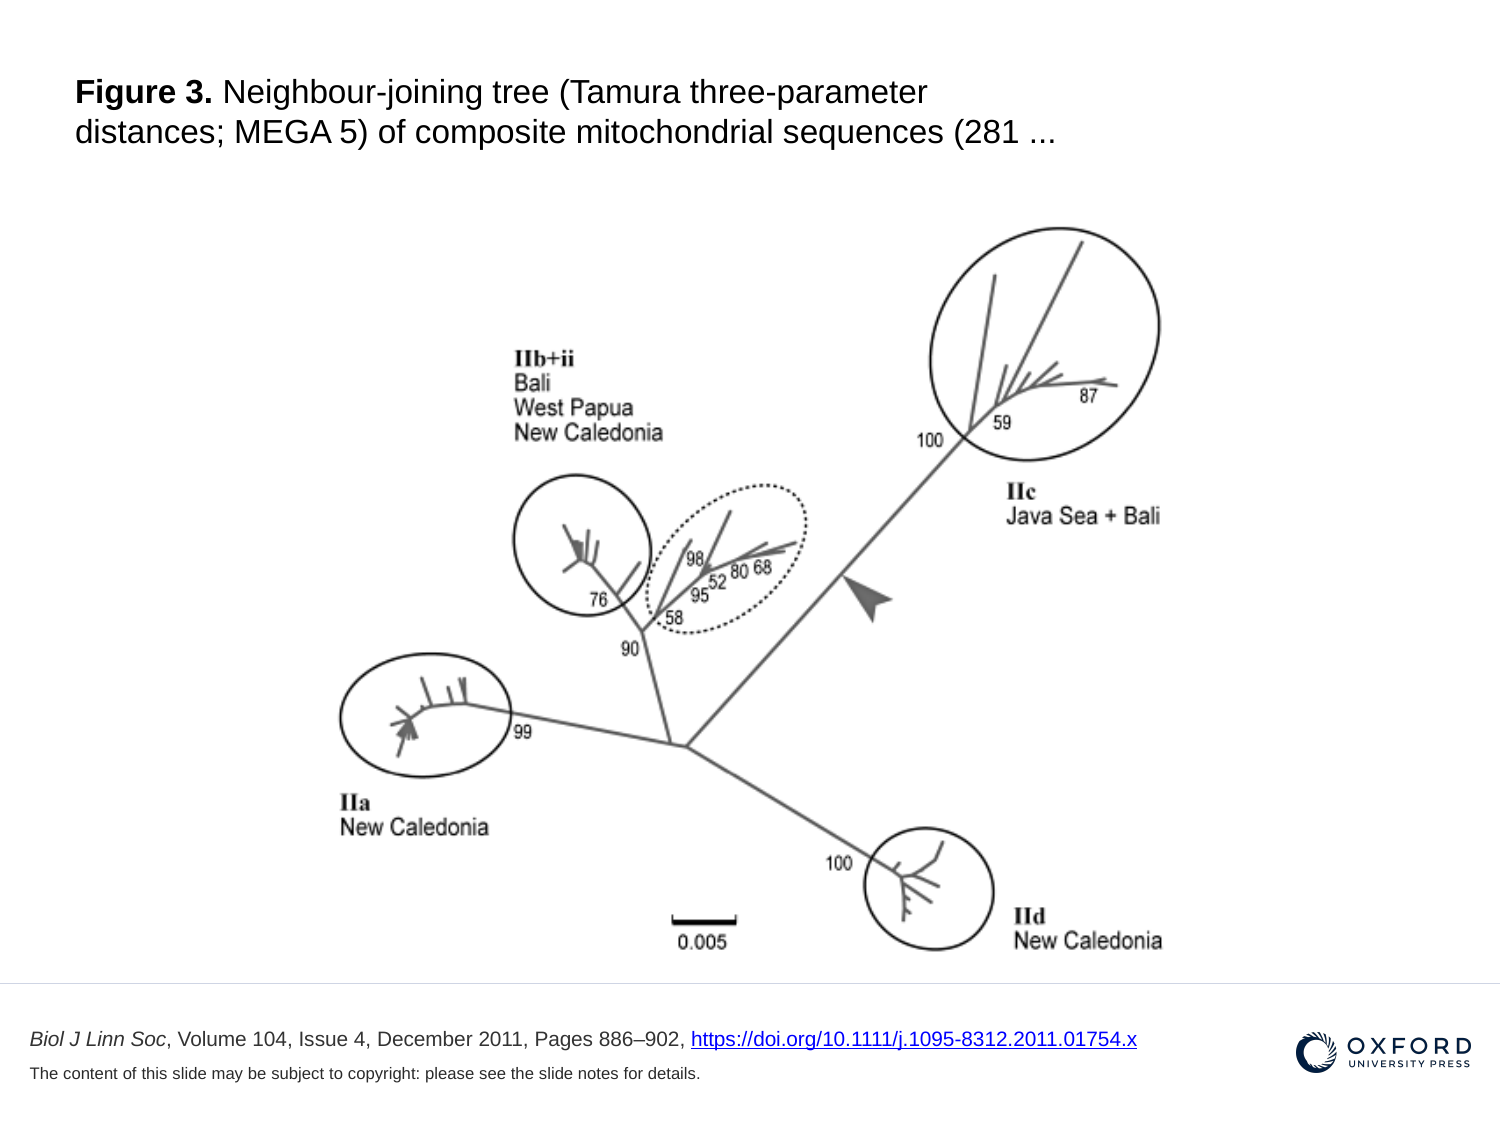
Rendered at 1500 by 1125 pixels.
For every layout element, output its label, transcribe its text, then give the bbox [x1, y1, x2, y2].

picture [333, 224, 1167, 957]
footer Biol J Linn Soc, Volume 104, Issue 4, December 2011, Pages 886–902, https://doi.org/10.1111/j.1095-8312.2011.01754.x The content of this slide may be subject to copyright: please see the slide notes for details. [0, 983, 1260, 1125]
picture [1296, 1032, 1471, 1073]
title Figure 3. Neighbour-joining tree (Tamura three-parameter distances; MEGA 5) of composite mitochondrial sequences (281 ... [75, 69, 1078, 171]
